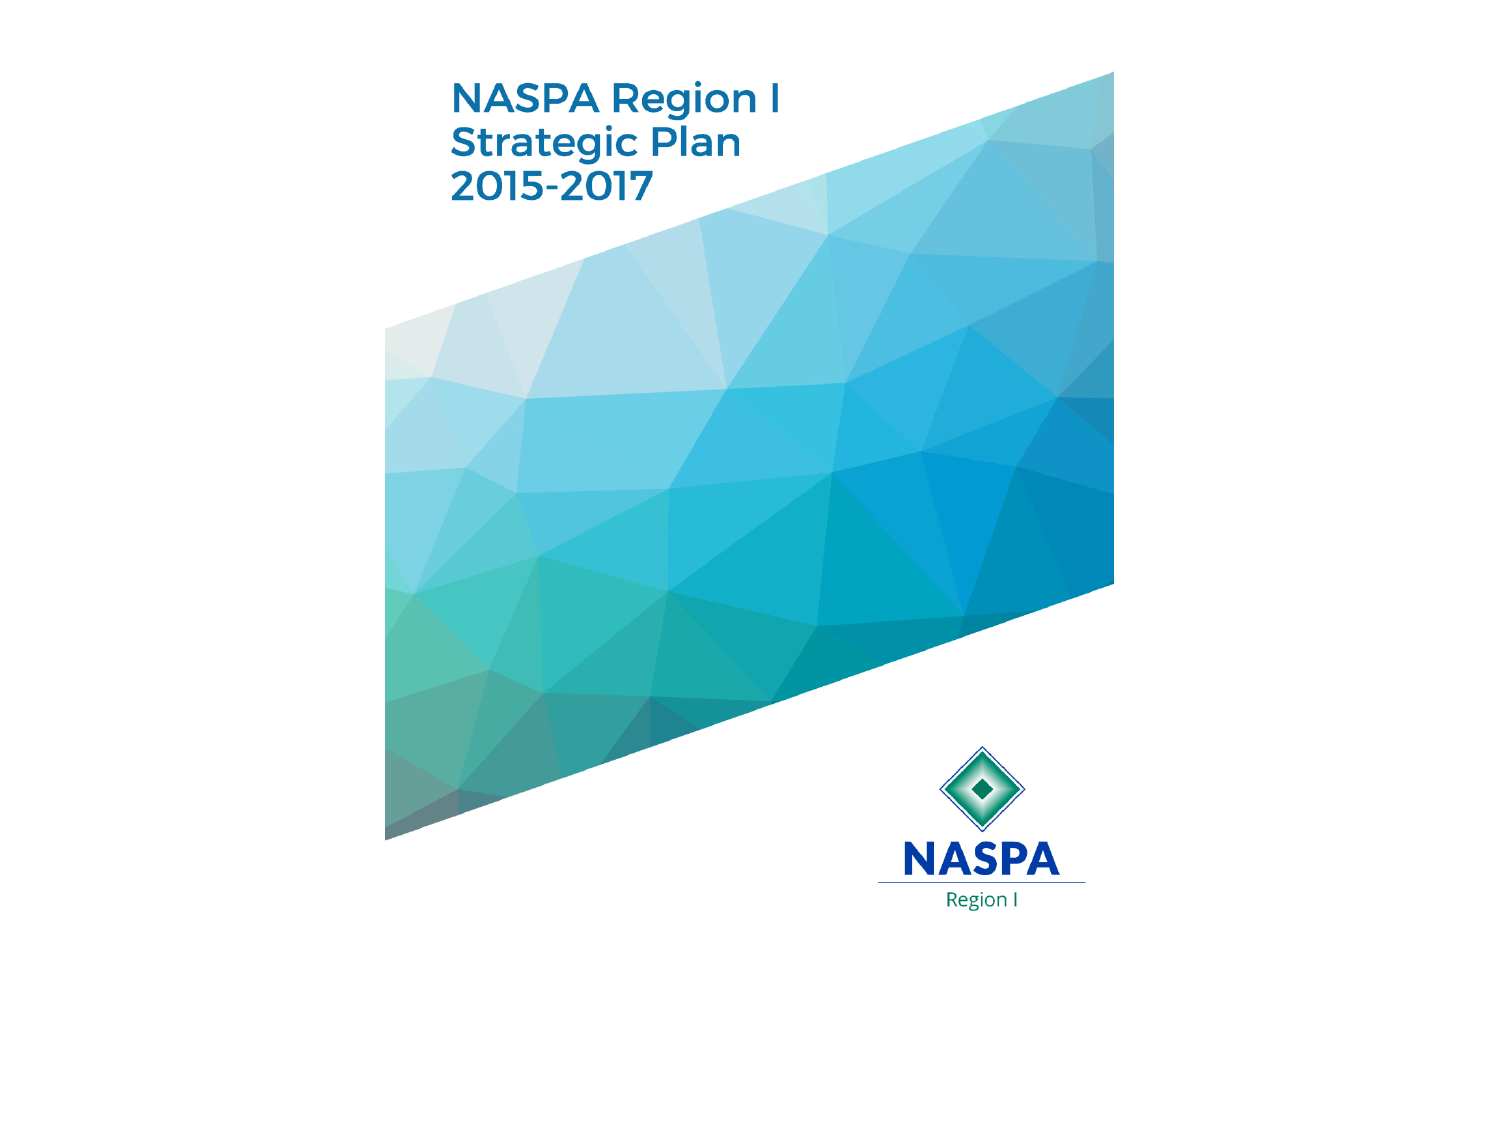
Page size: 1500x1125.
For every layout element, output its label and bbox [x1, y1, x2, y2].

picture [385, 0, 1115, 1125]
